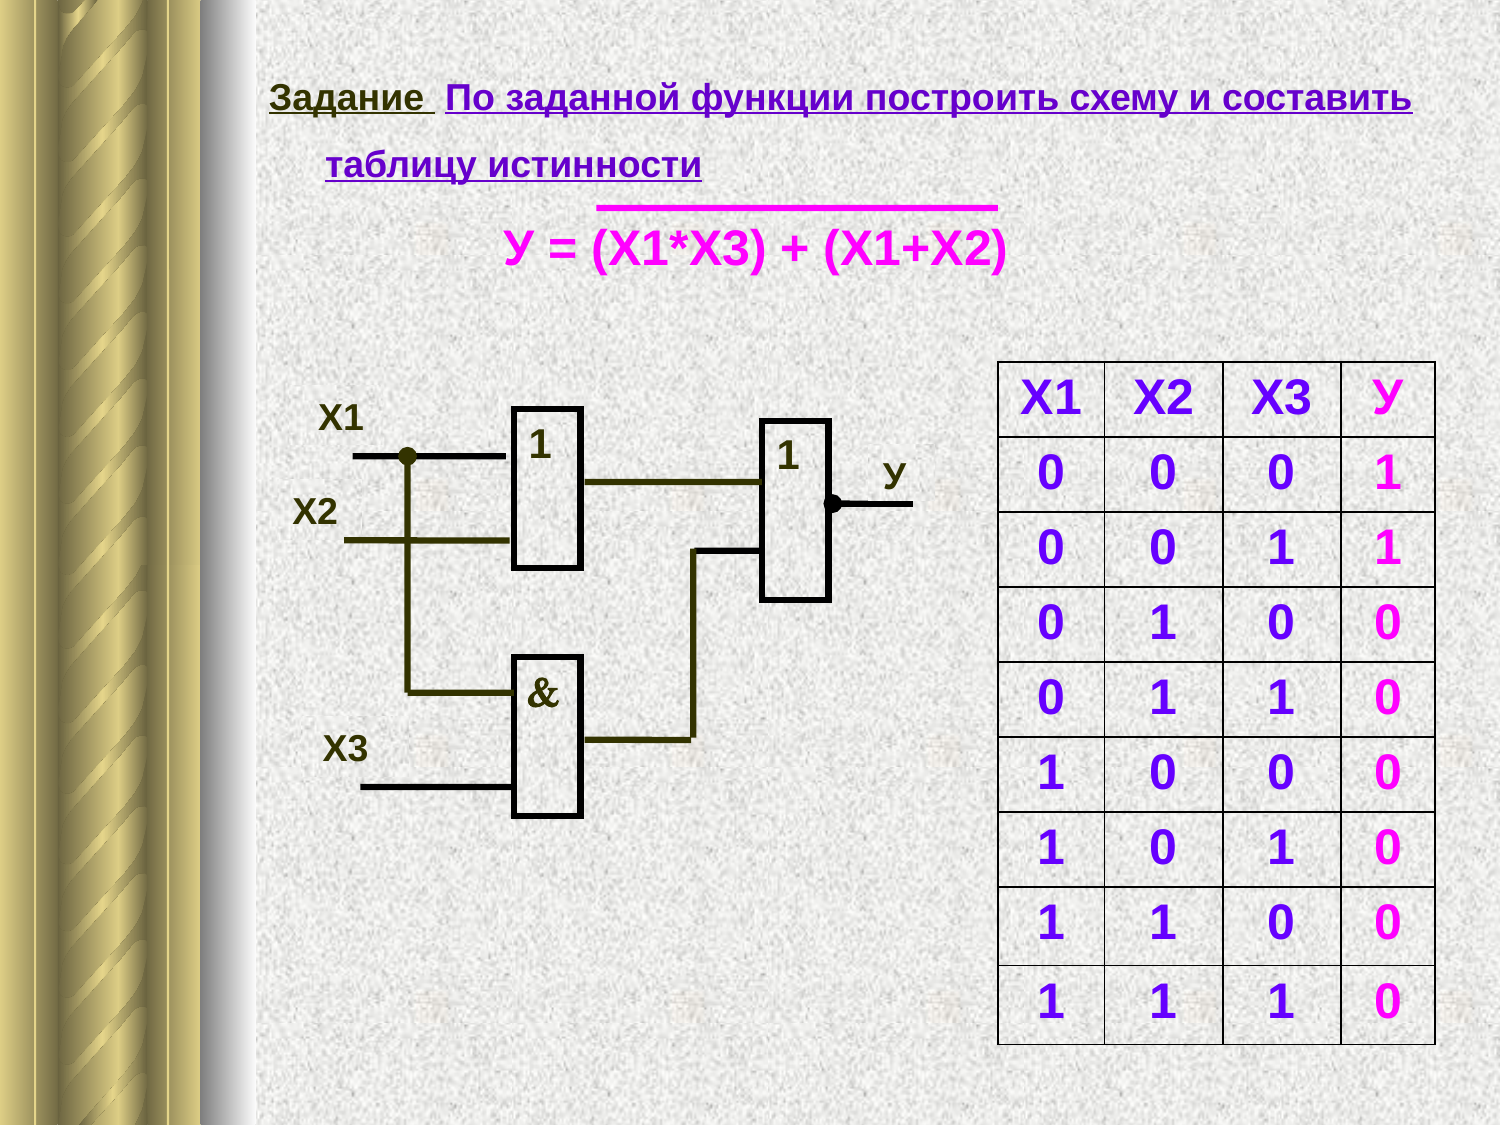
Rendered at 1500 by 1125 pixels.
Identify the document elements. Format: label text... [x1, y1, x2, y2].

table_cell 0 [1342, 888, 1434, 965]
table_cell 0 [1105, 813, 1222, 886]
table_cell 0 [1224, 888, 1340, 965]
table_cell 1 [999, 813, 1104, 886]
table_cell 0 [1224, 438, 1340, 511]
table_cell 1 [1224, 663, 1340, 736]
table_cell 1 [1224, 813, 1340, 886]
table_cell 1 [999, 888, 1104, 965]
table_cell 0 [999, 663, 1104, 736]
table_cell 0 [1105, 438, 1222, 511]
table_cell 1 [1105, 966, 1222, 1044]
table_cell 1 [999, 738, 1104, 811]
picture [256, 0, 1500, 1125]
table_cell 0 [1342, 813, 1434, 886]
table_cell 1 [1105, 588, 1222, 661]
table_cell 1 [1342, 438, 1434, 511]
table_cell 1 [1342, 513, 1434, 586]
table_cell 1 [1105, 888, 1222, 965]
table_cell 0 [1342, 588, 1434, 661]
table_cell 0 [1105, 513, 1222, 586]
table_cell 0 [999, 438, 1104, 511]
list Задание По заданной функции построить схему и составить таблицу истинности У = (Х1*Х3) + (Х1+Х2) [253, 42, 1448, 291]
table_header Х2 [1105, 363, 1222, 436]
table_cell 0 [1224, 738, 1340, 811]
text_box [277, 385, 936, 817]
table_cell 0 [999, 513, 1104, 586]
table_header Х3 [1224, 363, 1340, 436]
table_cell 0 [1342, 663, 1434, 736]
table_cell 0 [1342, 738, 1434, 811]
table_cell 1 [1224, 513, 1340, 586]
table_cell 0 [1105, 738, 1222, 811]
table_cell 0 [1224, 588, 1340, 661]
table_cell 1 [1224, 966, 1340, 1044]
table_cell 1 [1105, 663, 1222, 736]
table_cell 0 [999, 588, 1104, 661]
table_cell 1 [999, 966, 1104, 1044]
table_header У [1342, 363, 1434, 436]
table_header Х1 [999, 363, 1104, 436]
table_cell 0 [1342, 966, 1434, 1044]
